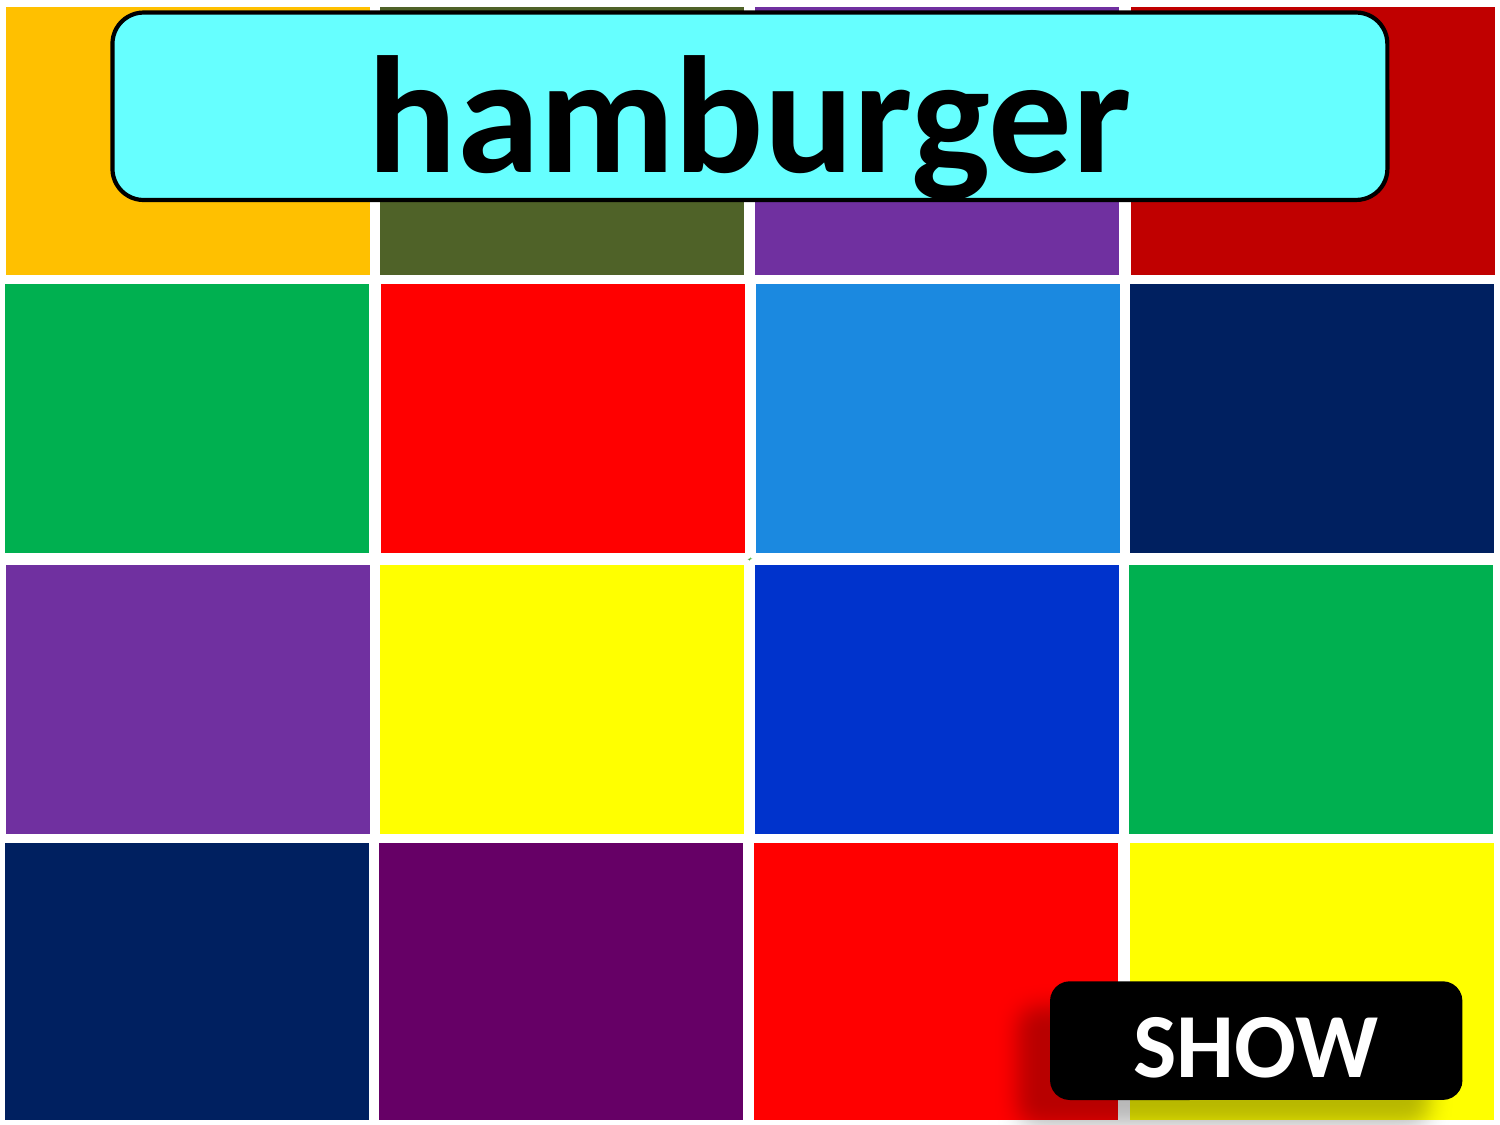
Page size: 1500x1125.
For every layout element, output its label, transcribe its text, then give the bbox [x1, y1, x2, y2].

text_box [1, 2, 374, 61]
text_box [1126, 2, 1500, 62]
text_box [374, 2, 749, 10]
text_box hamburger [110, 10, 1390, 60]
text_box [750, 2, 1124, 10]
picture [0, 62, 1500, 1122]
